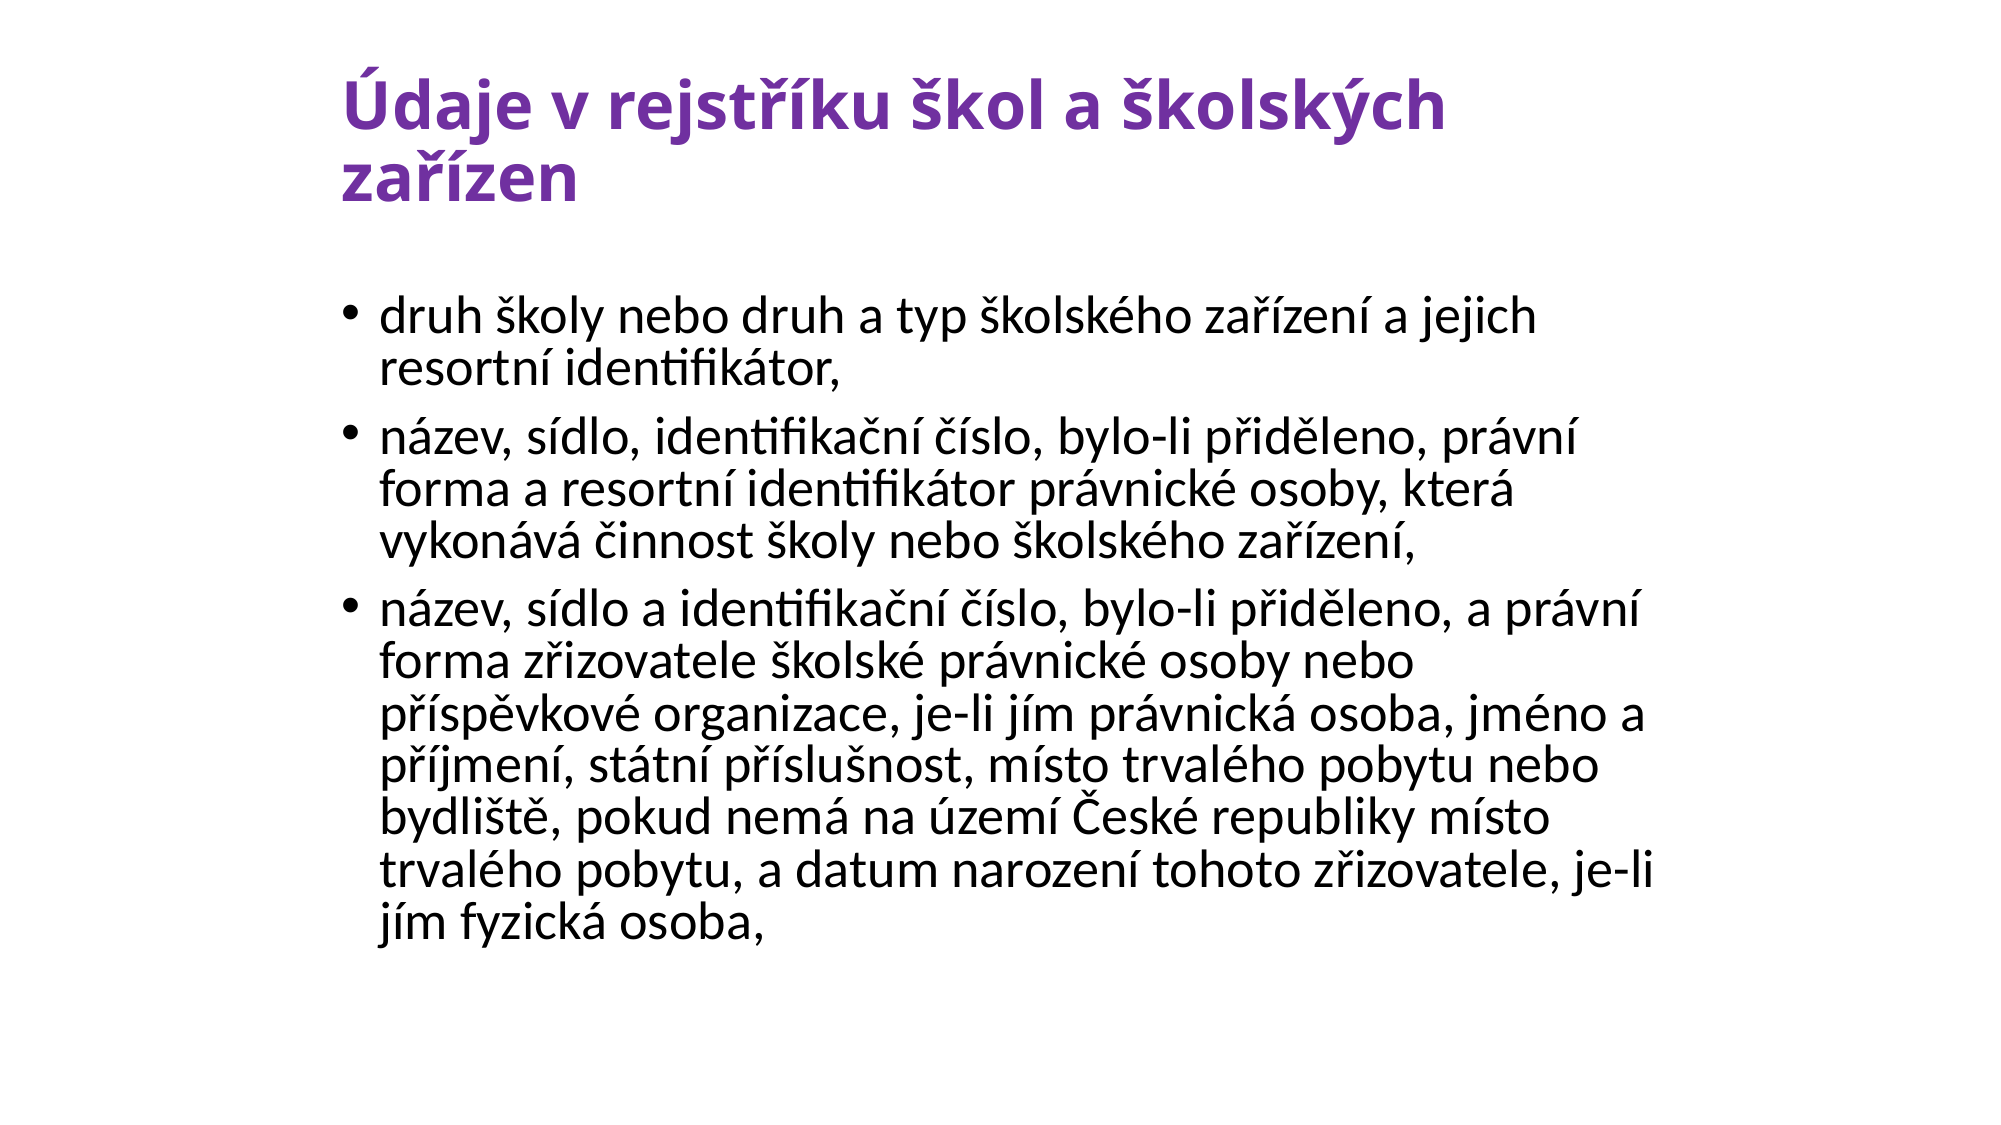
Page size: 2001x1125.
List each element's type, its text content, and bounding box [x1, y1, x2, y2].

list druh školy nebo druh a typ školského zařízení a jejich resortní identifikátor, název, sídlo, identifikační číslo, bylo-li přiděleno, právní forma a resortní identifikátor právnické osoby, která vykonává činnost školy nebo školského zařízení, název, sídlo a identifikační číslo, bylo-li přiděleno, a právní forma zřizovatele školské právnické osoby nebo příspěvkové organizace, je-li jím právnická osoba, jméno a příjmení, státní příslušnost, místo trvalého pobytu nebo bydliště, pokud nemá na území České republiky místo trvalého pobytu, a datum narození tohoto zřizovatele, je-li jím fyzická osoba, [326, 284, 1677, 1027]
title Údaje v rejstříku škol a školských zařízen [326, 50, 1677, 238]
